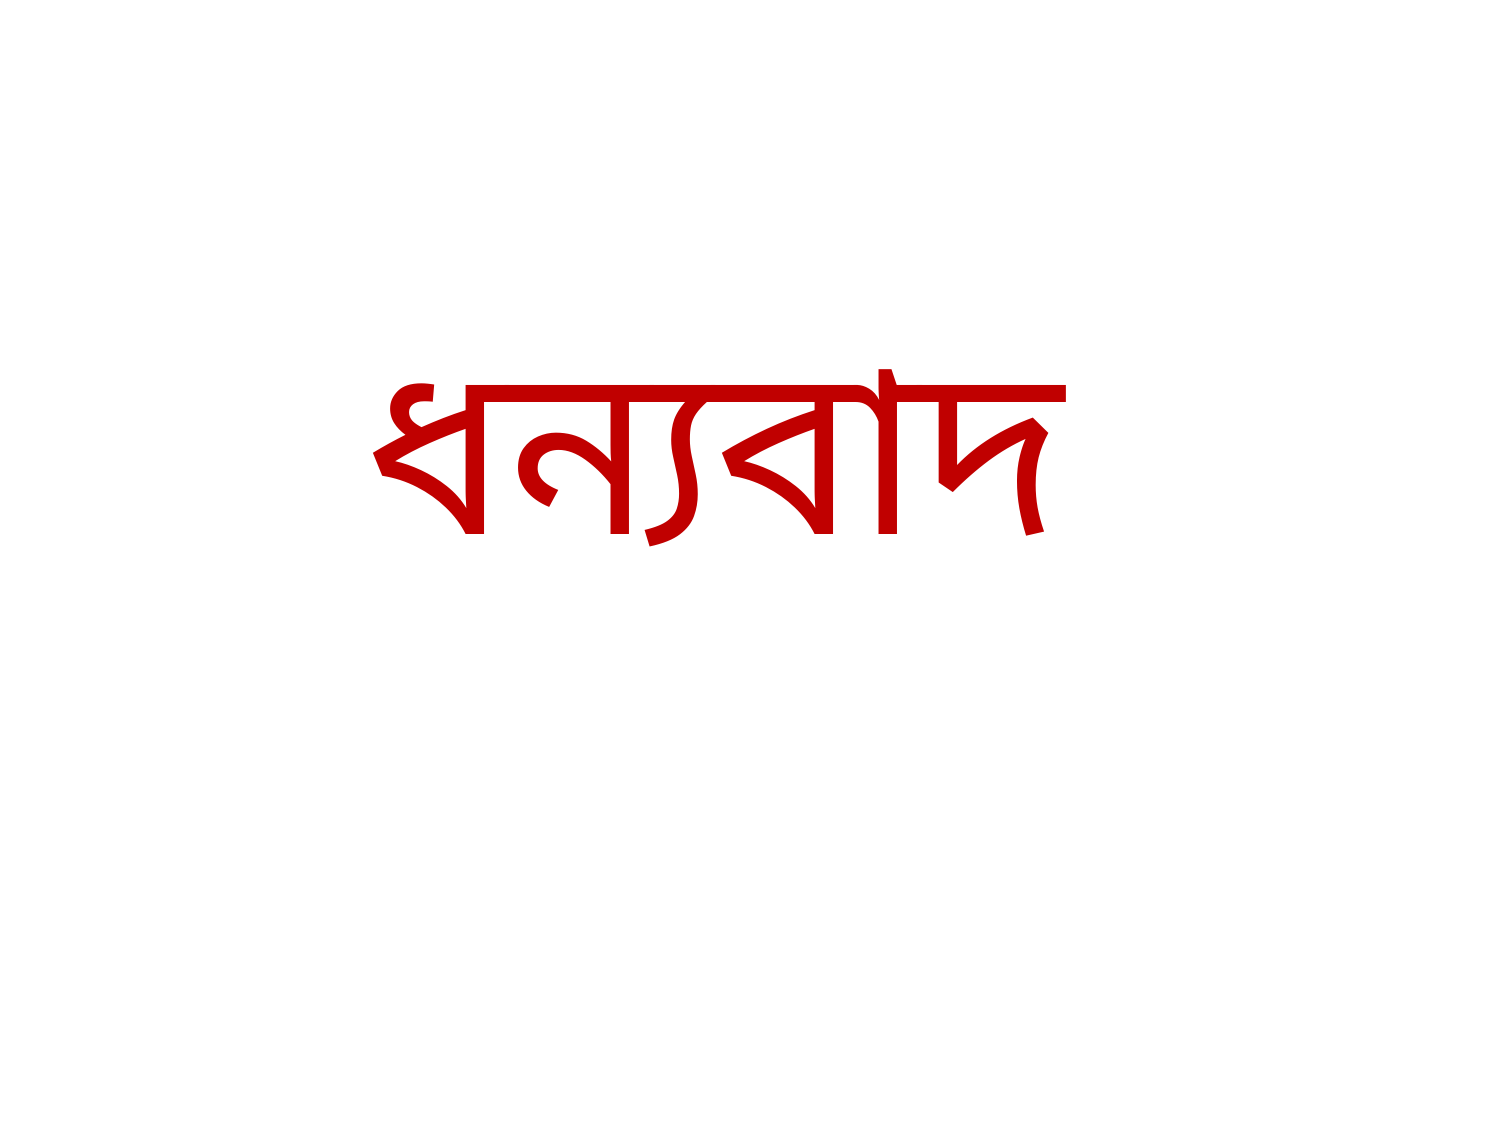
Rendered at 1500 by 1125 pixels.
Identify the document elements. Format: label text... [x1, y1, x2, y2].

text_box ধন্যবাদ [349, 287, 1325, 590]
